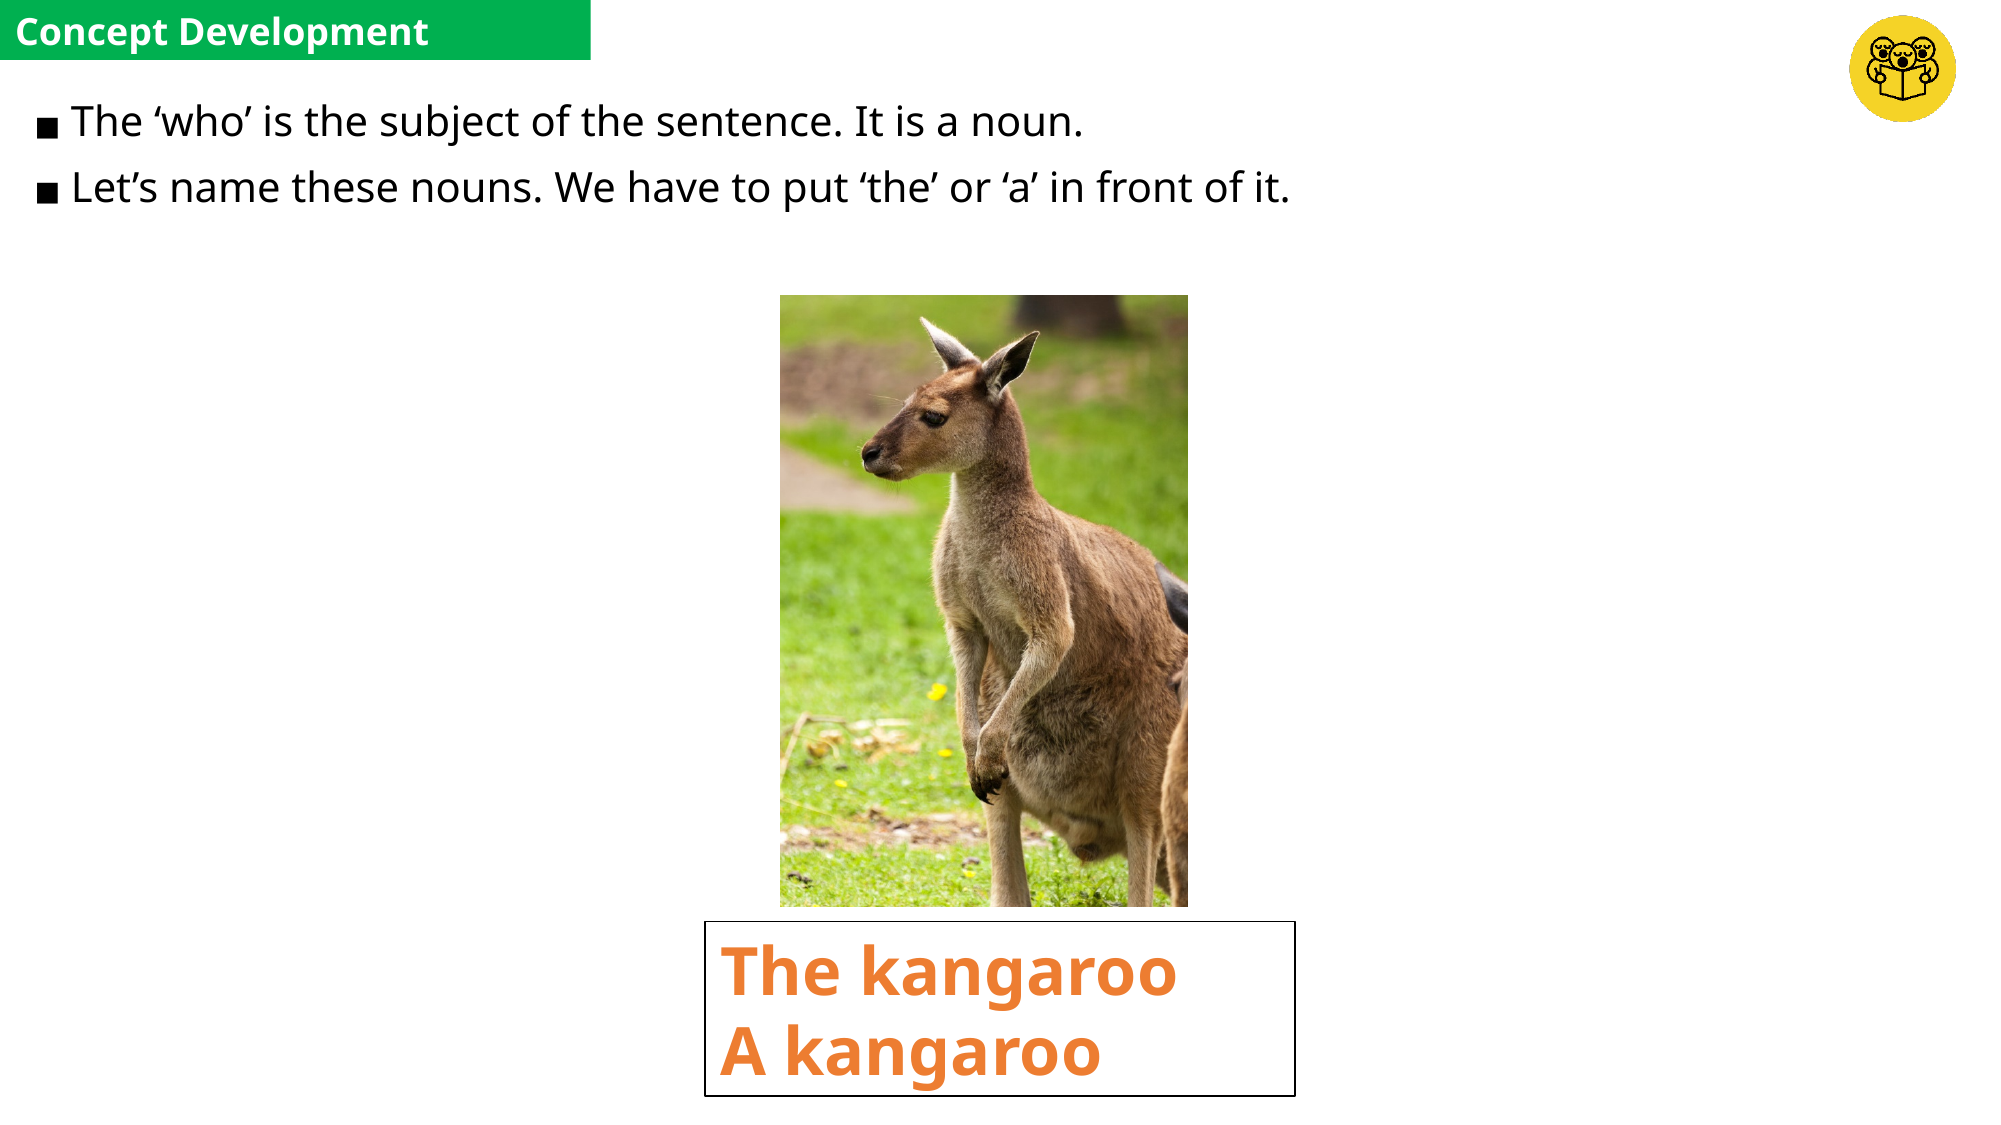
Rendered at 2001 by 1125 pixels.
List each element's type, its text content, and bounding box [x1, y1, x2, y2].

text_box The kangaroo A kangaroo [705, 921, 1295, 1097]
text_box Concept Development [0, 0, 591, 60]
text_box The ‘who’ is the subject of the sentence. It is a noun. Let’s name these nouns. We have to put ‘the’ or ‘a’ in front of it. [18, 92, 1472, 182]
picture [779, 295, 1188, 907]
picture [1846, 13, 1958, 125]
